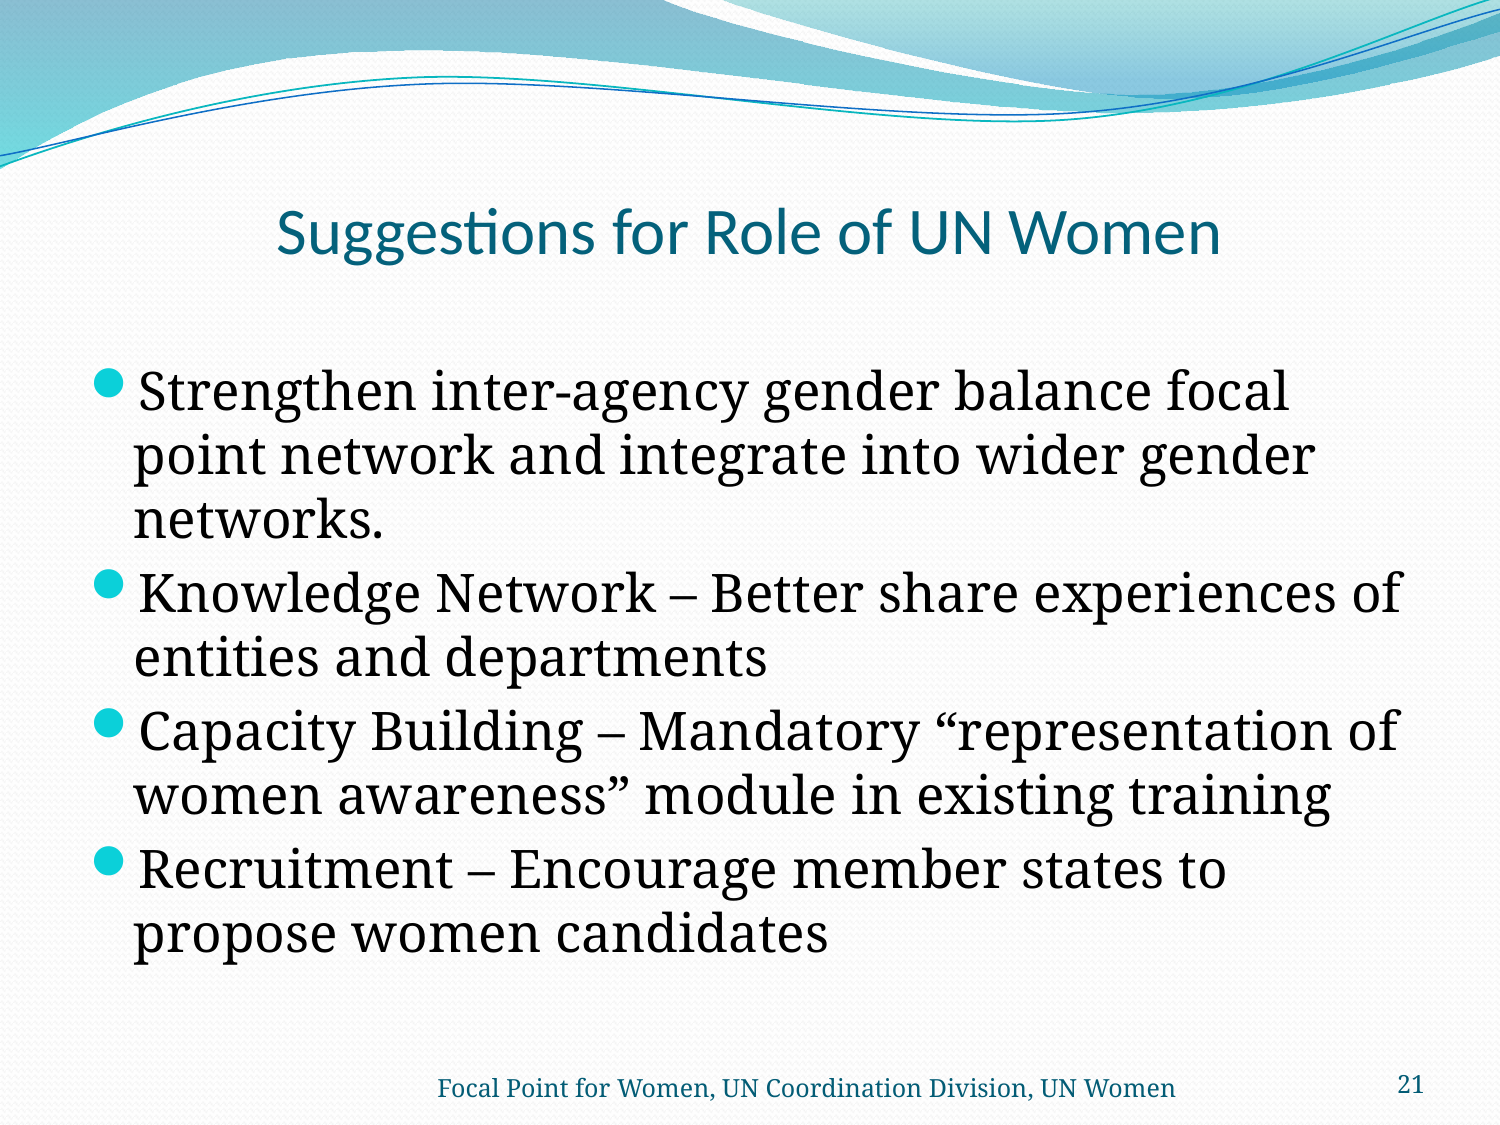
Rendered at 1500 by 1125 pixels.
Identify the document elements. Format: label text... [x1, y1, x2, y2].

slide_number 21 [1299, 1042, 1425, 1103]
title Suggestions for Role of UN Women [75, 115, 1425, 338]
footer Focal Point for Women, UN Coordination Division, UN Women [437, 1042, 1299, 1103]
list Strengthen inter-agency gender balance focal point network and integrate into wider gender networks. Knowledge Network – Better share experiences of entities and departments Capacity Building – Mandatory “representation of women awareness” module in existing training Recruitment – Encourage member states to propose women candidates [75, 350, 1425, 1038]
